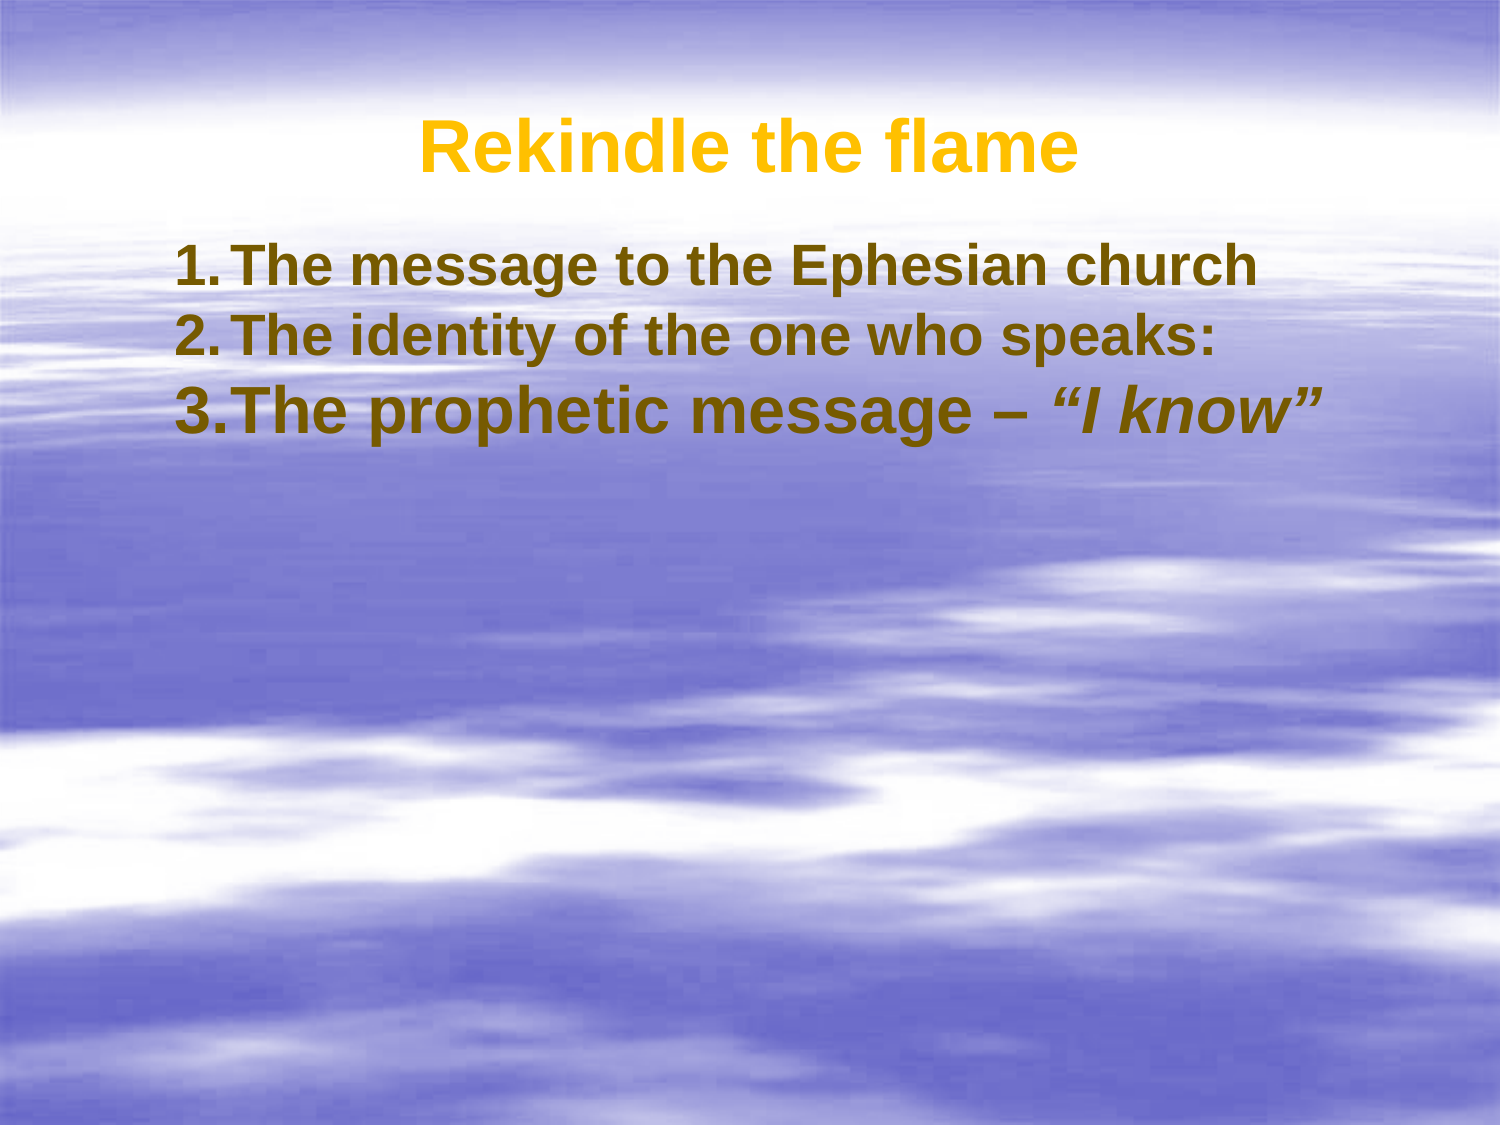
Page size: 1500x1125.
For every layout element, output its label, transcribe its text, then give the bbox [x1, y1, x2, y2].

text_box Rekindle the flame [200, 89, 1300, 195]
text_box The message to the Ephesian church The identity of the one who speaks: The prophetic message – “I know” [159, 219, 1341, 535]
